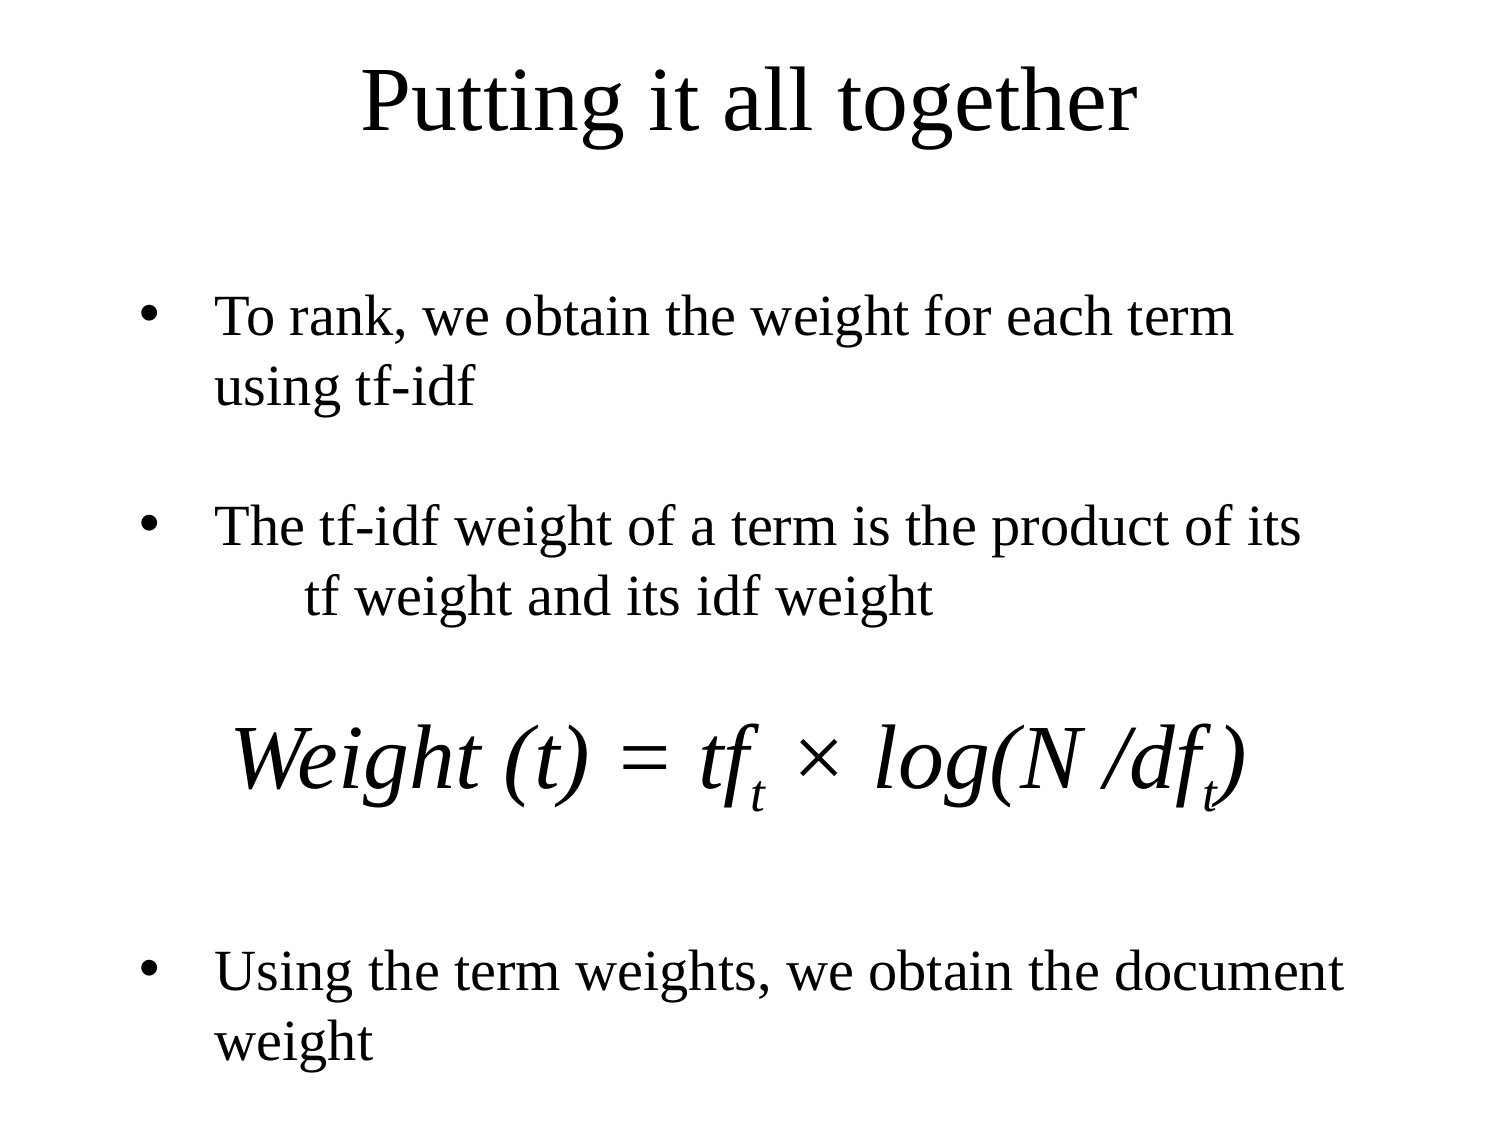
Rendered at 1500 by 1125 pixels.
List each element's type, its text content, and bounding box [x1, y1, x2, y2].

text_box To rank, we obtain the weight for each term using tf-idf The tf-idf weight of a term is the product of its tf weight and its idf weight Weight (t) = tft × log(N /dft) Using the term weights, we obtain the document weight [125, 199, 1375, 1125]
title Putting it all together [111, 0, 1388, 188]
